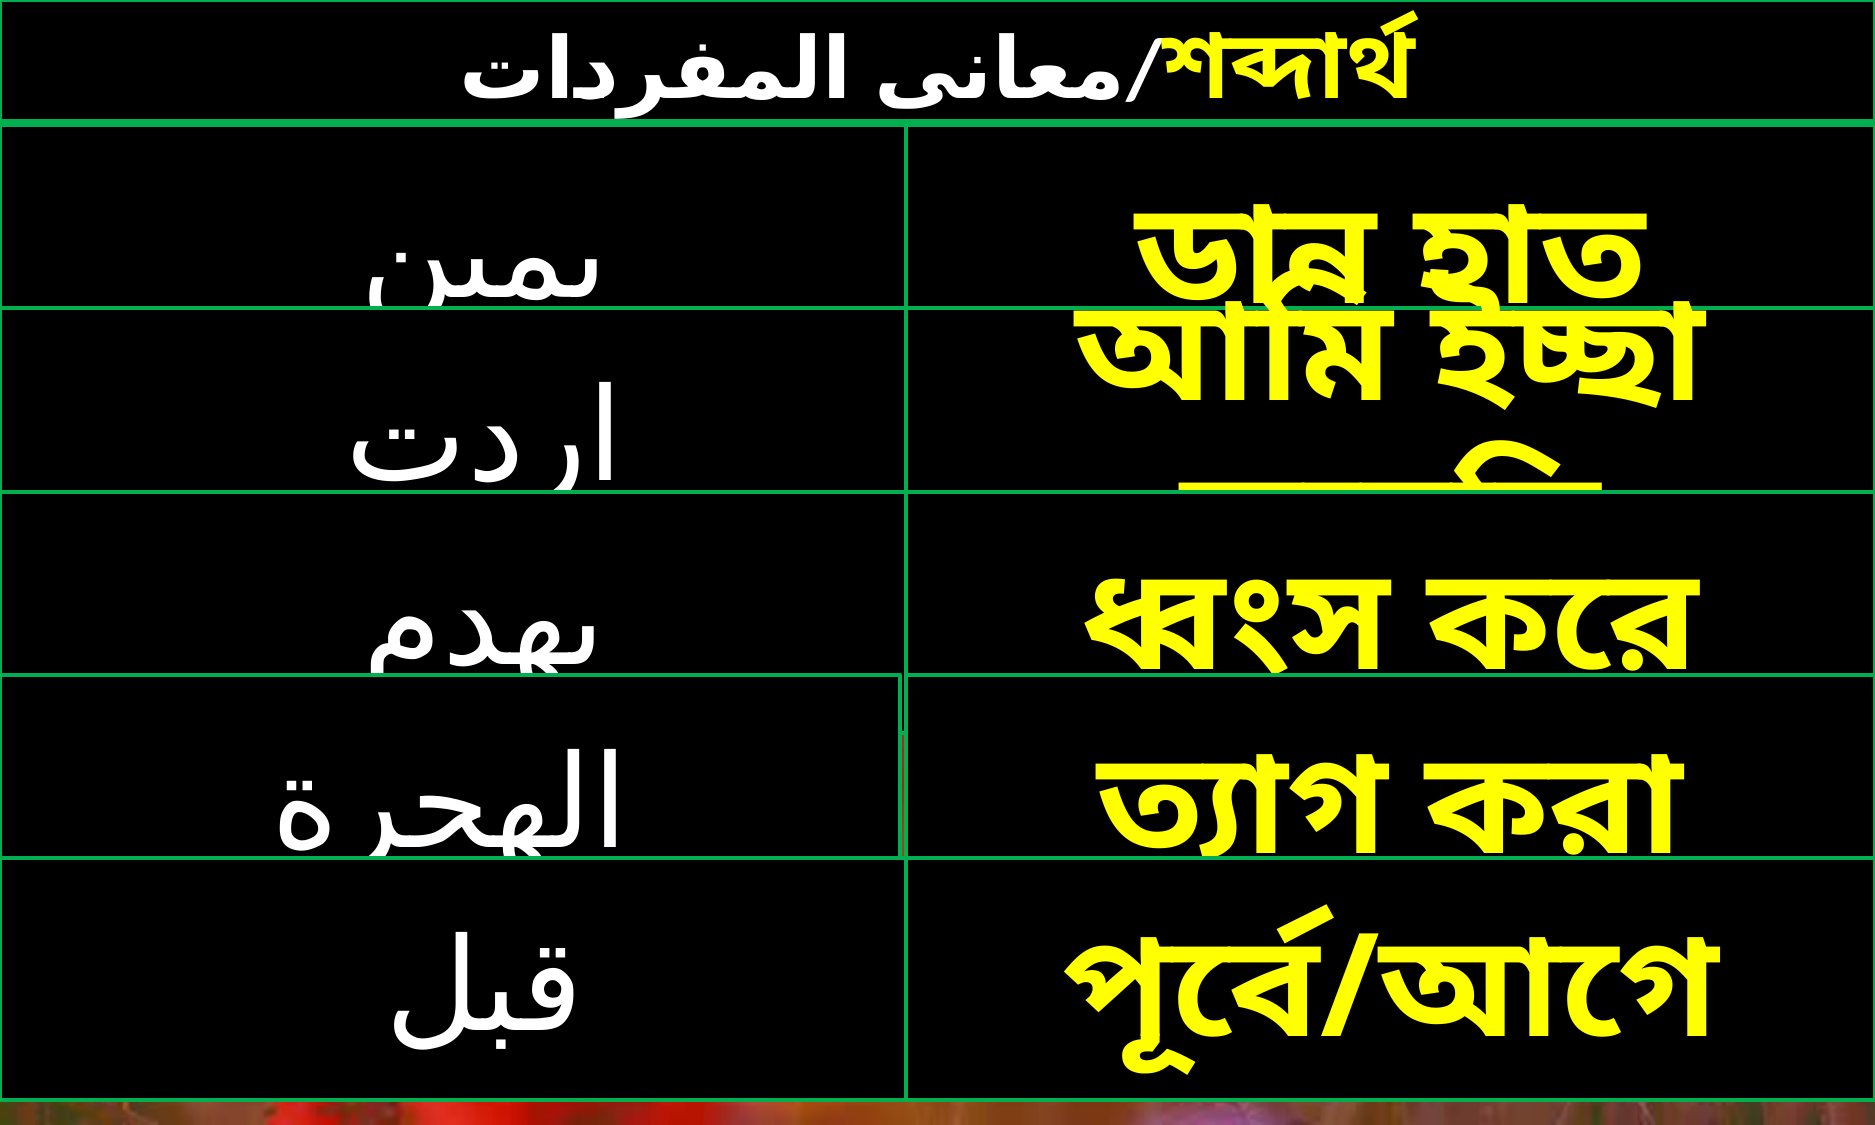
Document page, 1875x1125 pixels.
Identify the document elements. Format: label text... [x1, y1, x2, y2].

text_box يهدم [0, 490, 904, 735]
text_box قبل [0, 856, 905, 1102]
text_box ডান হাত [904, 123, 1875, 306]
text_box আমি ইচ্ছা করেছি [904, 306, 1875, 490]
text_box معانى المفردات/শব্দার্থ [0, 0, 1875, 123]
text_box اردت [0, 306, 904, 490]
text_box الهجرة [0, 673, 902, 856]
text_box পূর্বে/আগে [904, 856, 1875, 1102]
text_box ত্যাগ করা [904, 673, 1875, 856]
picture [0, 1102, 1875, 1125]
text_box يمبن [0, 123, 904, 306]
text_box ধ্বংস করে [904, 490, 1875, 673]
